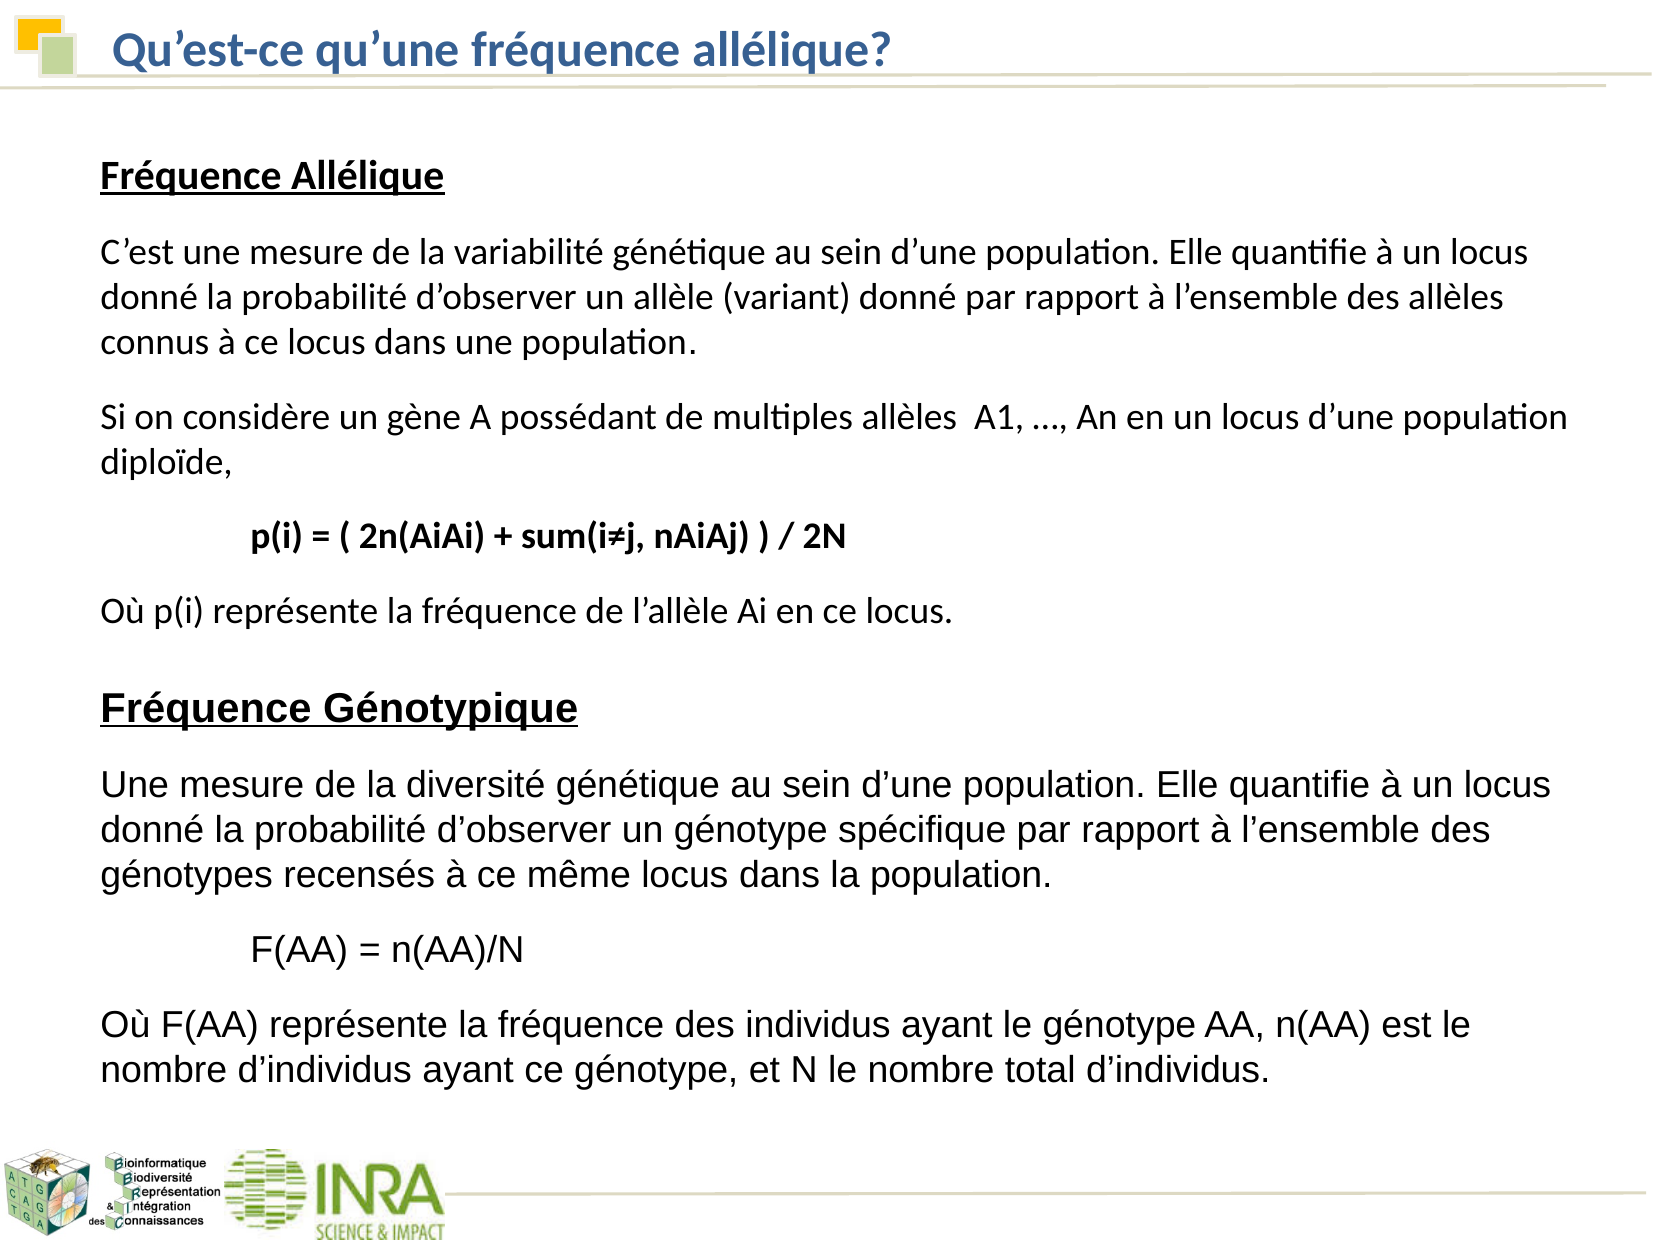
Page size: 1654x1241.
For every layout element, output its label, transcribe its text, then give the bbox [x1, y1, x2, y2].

list Fréquence Allélique C’est une mesure de la variabilité génétique au sein d’une population. Elle quantifie à un locus donné la probabilité d’observer un allèle (variant) donné par rapport à l’ensemble des allèles connus à ce locus dans une population. Si on considère un gène A possédant de multiples allèles A1, …, An en un locus d’une population diploïde, p(i) = ( 2n(AiAi) + sum(i≠j, nAiAj) ) / 2N Où p(i) représente la fréquence de l’allèle Ai en ce locus. Fréquence Génotypique Une mesure de la diversité génétique au sein d’une population. Elle quantifie à un locus donné la probabilité d’observer un génotype spécifique par rapport à l’ensemble des génotypes recensés à ce même locus dans la population. F(AA) = n(AA)/N Où F(AA) représente la fréquence des individus ayant le génotype AA, n(AA) est le nombre d’individus ayant ce génotype, et N le nombre total d’individus. [82, 147, 1571, 1093]
title Qu’est-ce qu’une fréquence allélique? [112, 17, 1601, 75]
picture [0, 1141, 445, 1240]
